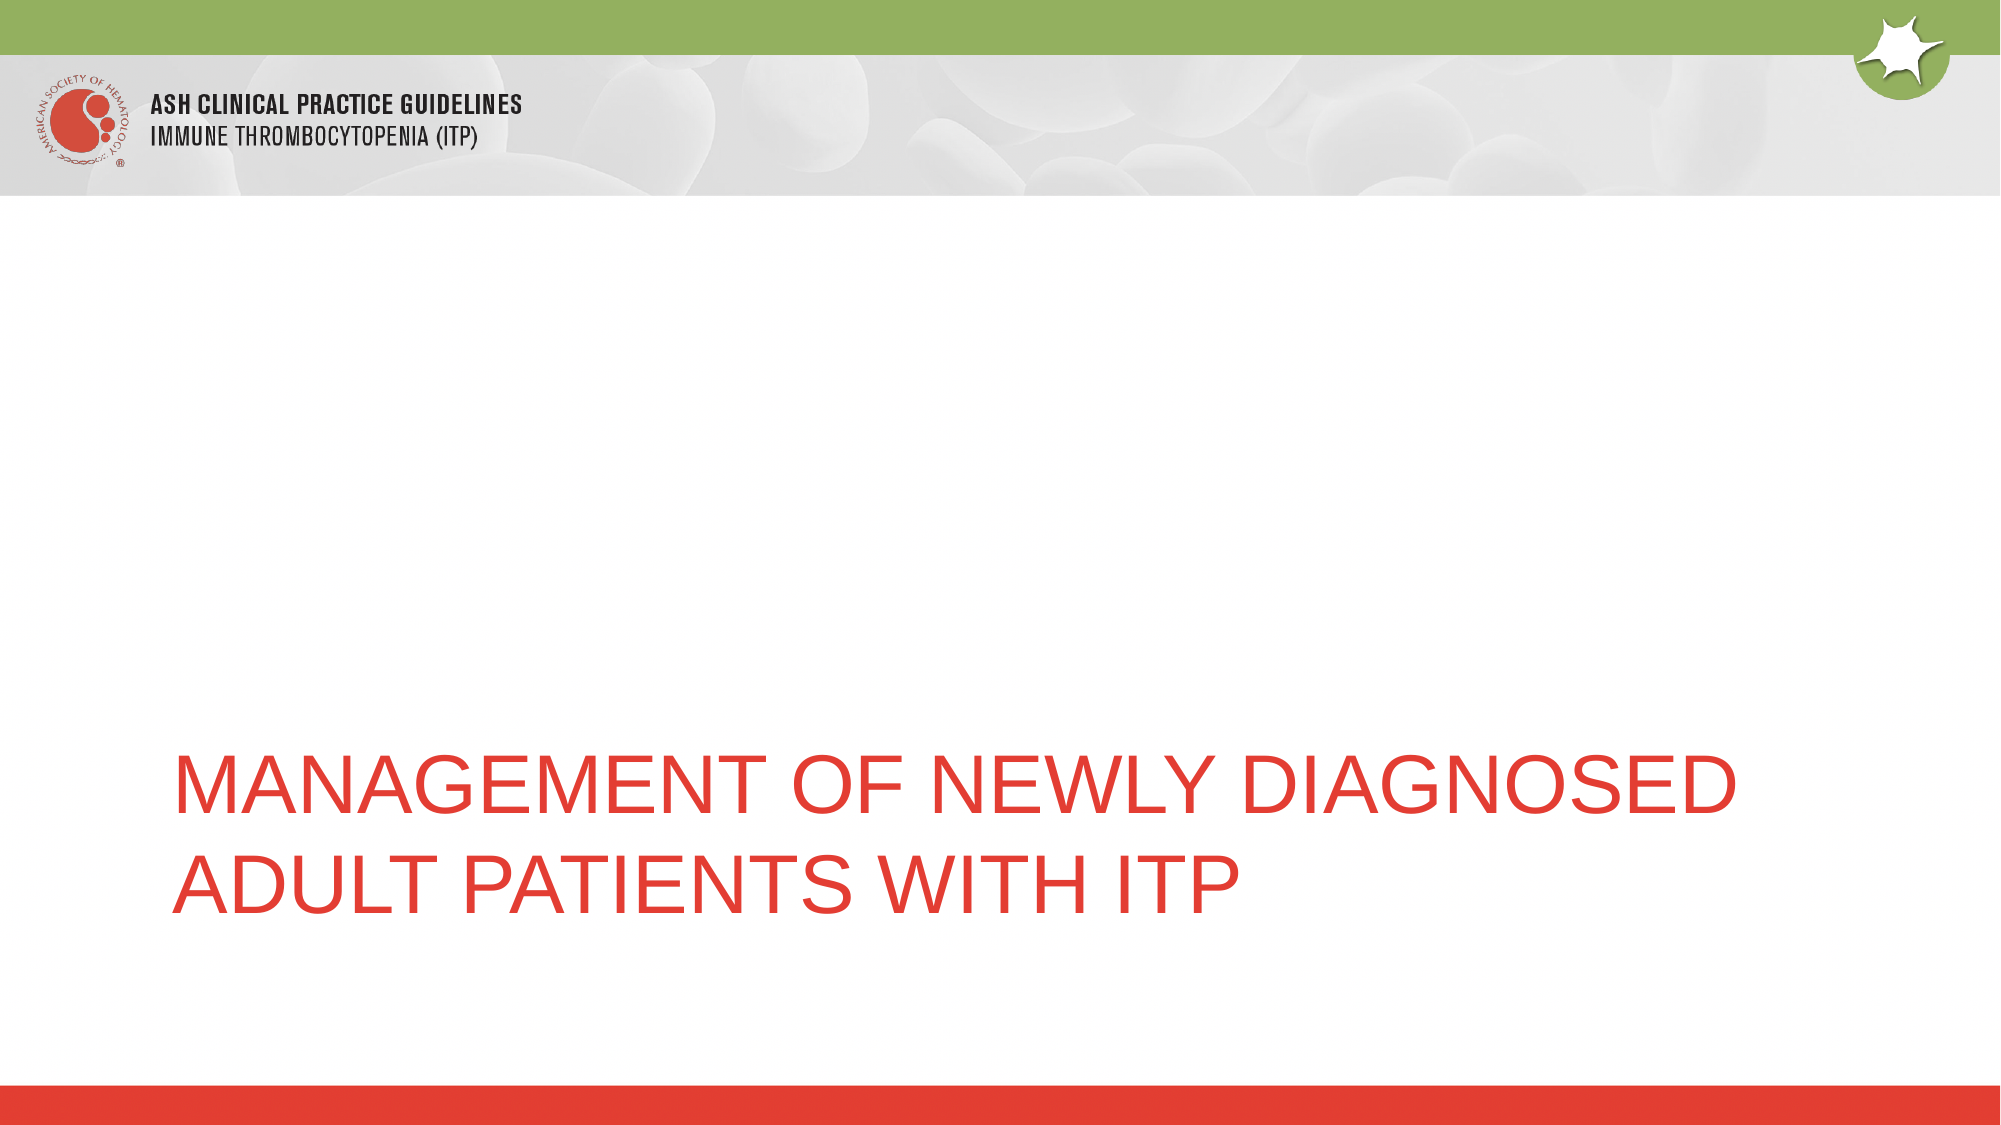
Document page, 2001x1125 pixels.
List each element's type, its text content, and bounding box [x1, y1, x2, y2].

picture [0, 0, 2001, 1125]
title Management of newly diagnosed adult patients with ITP [157, 722, 1858, 947]
